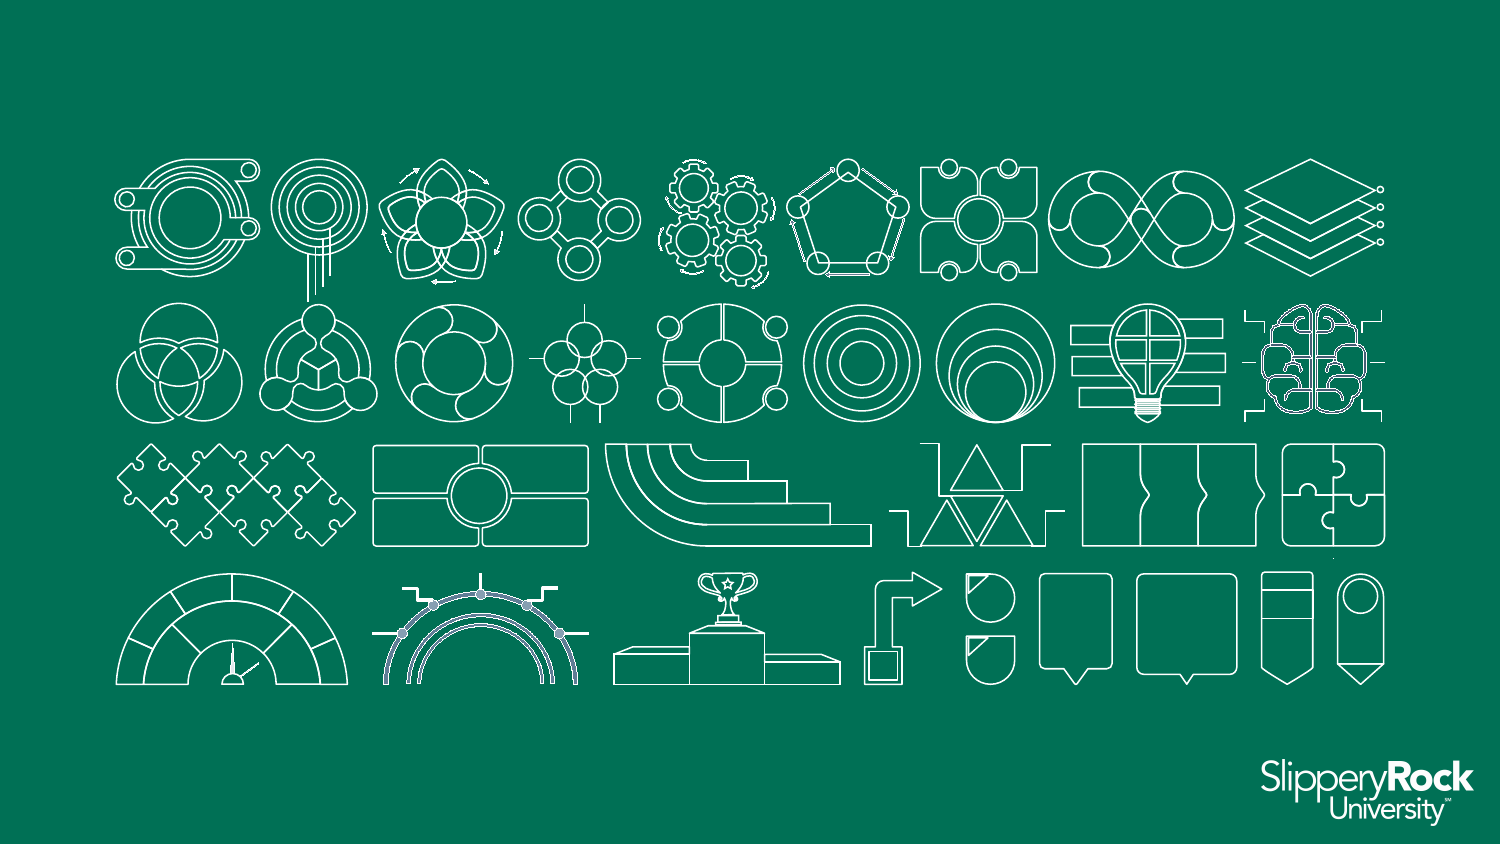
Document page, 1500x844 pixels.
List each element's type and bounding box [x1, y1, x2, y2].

text_box [1136, 573, 1237, 685]
text_box [966, 573, 1015, 623]
text_box [1245, 158, 1385, 277]
text_box [864, 571, 943, 685]
text_box [378, 159, 505, 294]
text_box [271, 159, 368, 303]
text_box [515, 158, 647, 281]
text_box [936, 303, 1055, 423]
text_box [1281, 443, 1385, 547]
text_box [803, 304, 921, 422]
text_box [613, 572, 841, 685]
text_box [966, 635, 1015, 685]
text_box [658, 159, 776, 289]
text_box [888, 443, 1066, 547]
text_box [116, 573, 348, 685]
text_box [1039, 573, 1113, 685]
text_box [528, 303, 642, 423]
text_box [372, 445, 589, 547]
text_box [1337, 573, 1384, 685]
text_box [1261, 571, 1314, 685]
picture [1261, 759, 1474, 826]
text_box [116, 303, 243, 424]
text_box [920, 158, 1038, 281]
text_box [1048, 170, 1235, 268]
text_box [1082, 443, 1265, 547]
text_box [605, 443, 872, 547]
text_box [371, 572, 590, 685]
text_box [114, 159, 260, 287]
text_box [116, 443, 356, 547]
text_box [1241, 303, 1386, 423]
text_box [786, 159, 910, 278]
text_box [395, 304, 513, 422]
text_box [657, 303, 788, 423]
text_box [1070, 303, 1226, 423]
text_box [257, 304, 380, 422]
